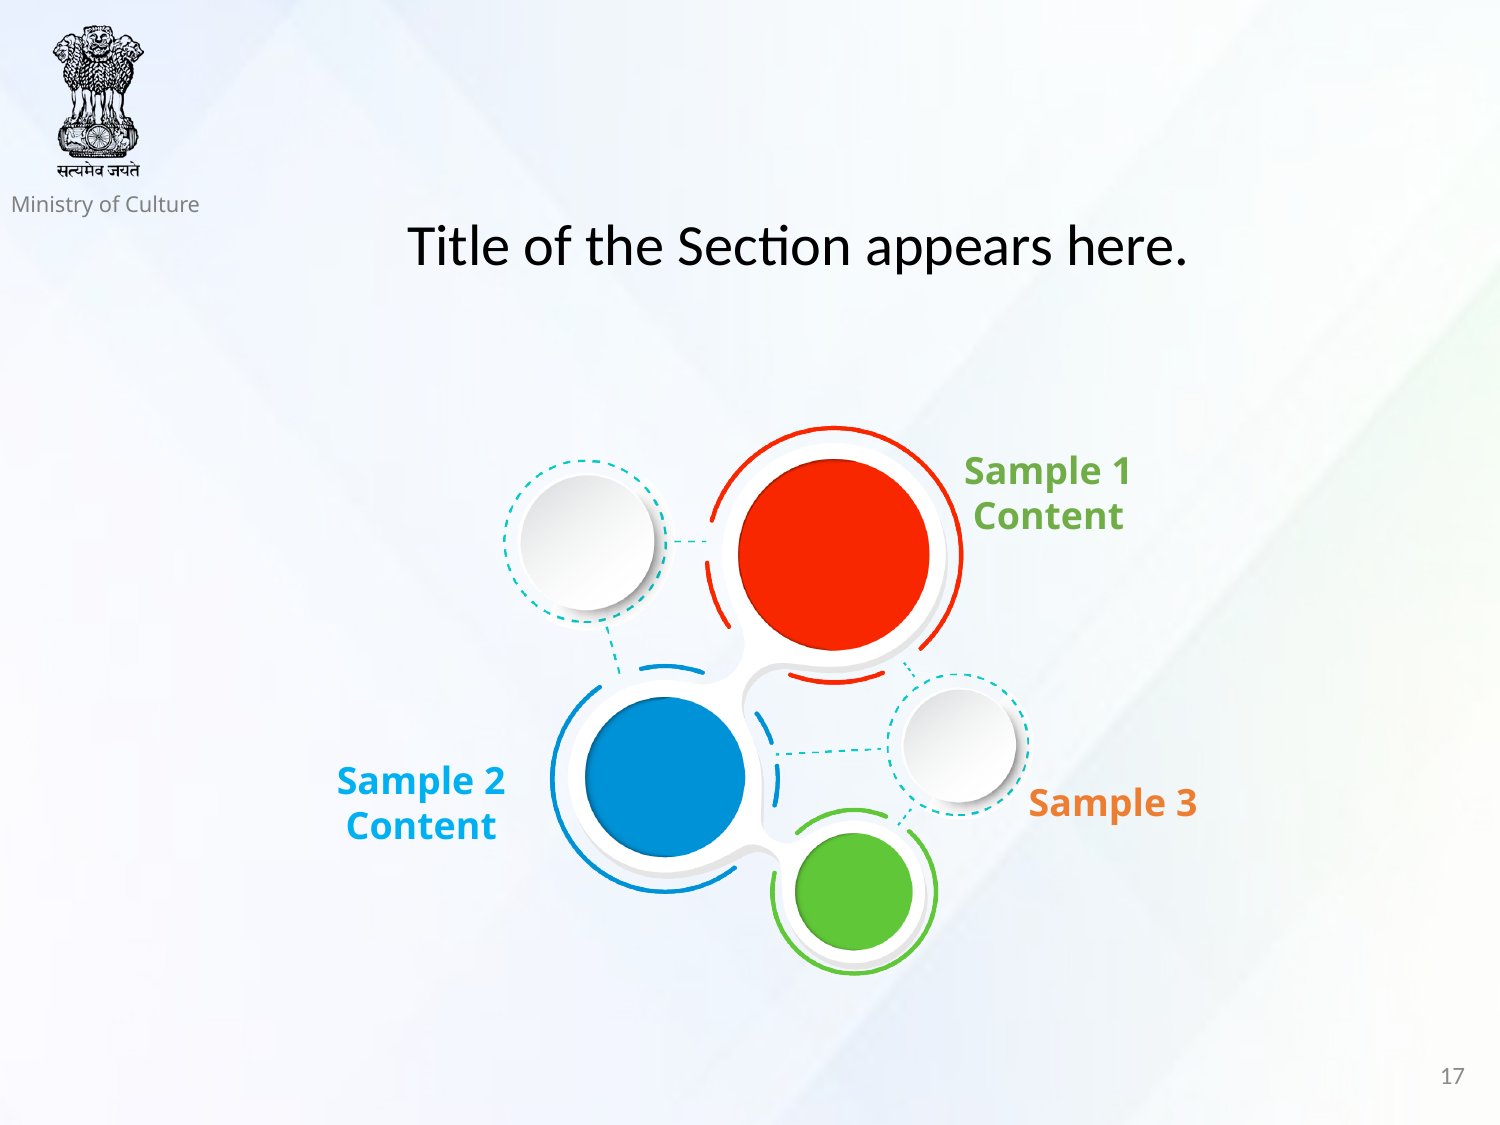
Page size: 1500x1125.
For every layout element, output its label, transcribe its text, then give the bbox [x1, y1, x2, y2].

picture [51, 23, 144, 179]
text_box Sample 2 Content [217, 749, 502, 855]
text_box Title of the Section appears here. [392, 207, 1350, 327]
text_box Sample 1 Content [1034, 439, 1226, 545]
text_box Sample 3 [1034, 772, 1291, 892]
slide_number 17 [1142, 1044, 1481, 1105]
picture [502, 425, 1034, 976]
